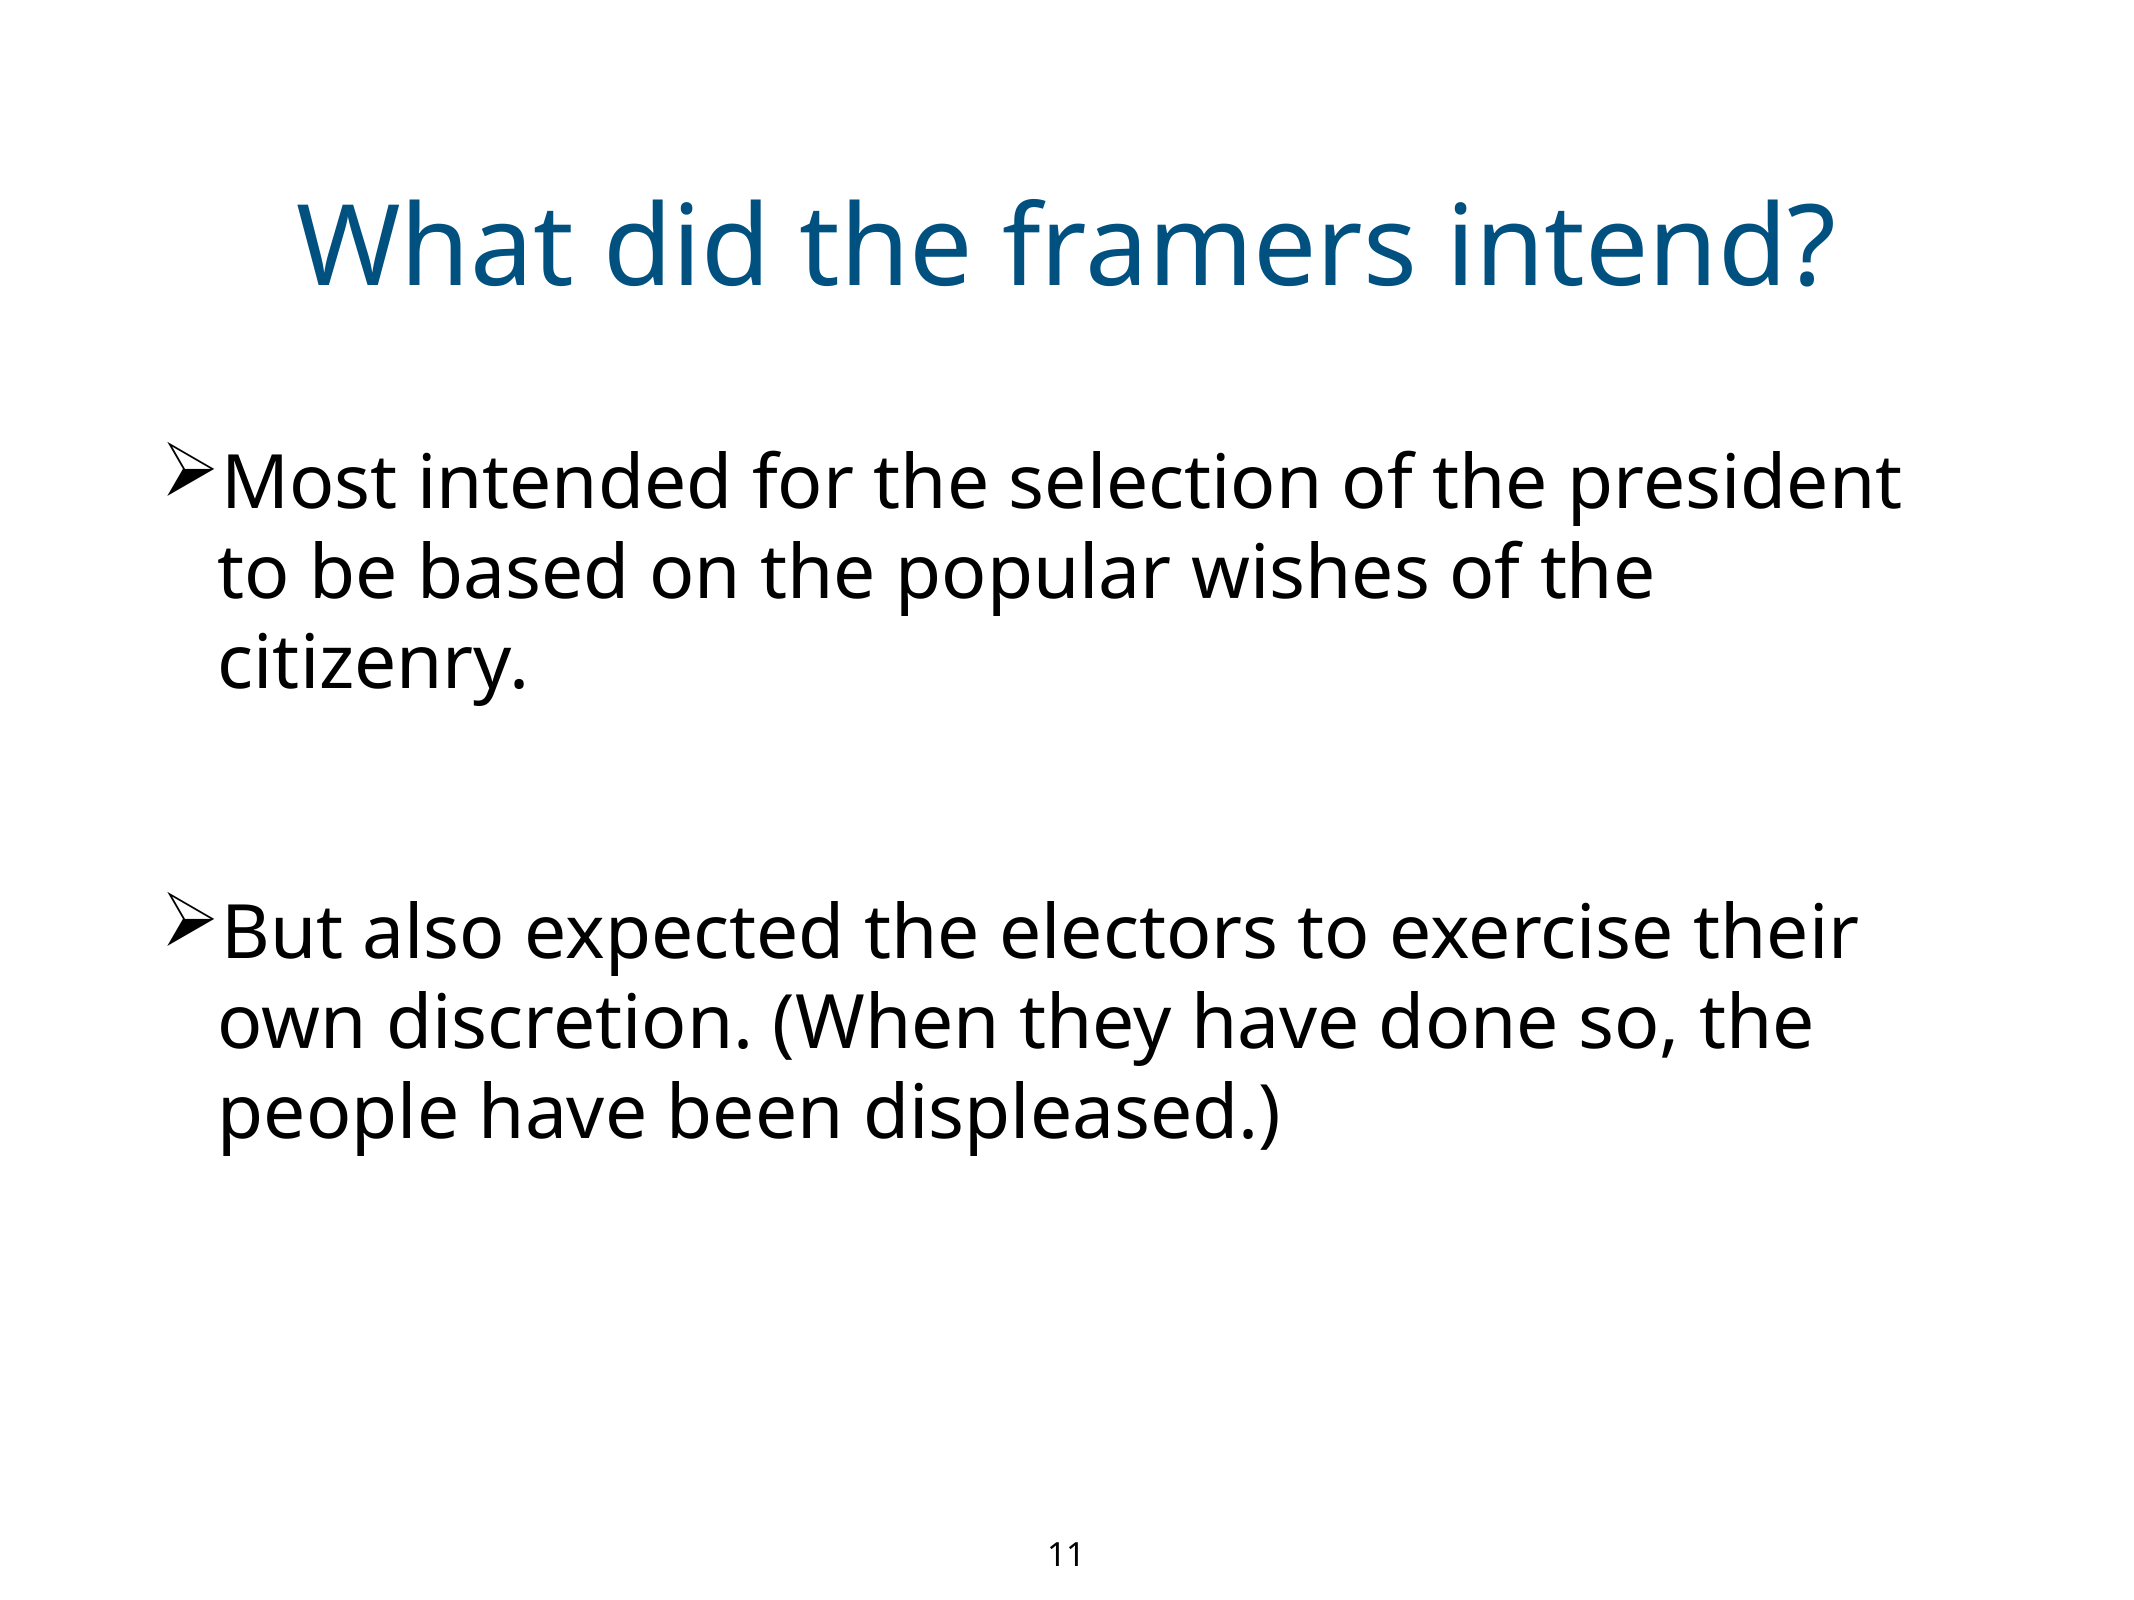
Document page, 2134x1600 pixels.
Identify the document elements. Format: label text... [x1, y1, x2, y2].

slide_number 11 [1037, 1524, 1095, 1579]
text_box What did the framers intend? [146, 165, 1987, 426]
text_box Most intended for the selection of the president to be based on the popular wishes of the citizenry. But also expected the electors to exercise their own discretion. (When they have done so, the people have been displeased.) [146, 426, 1987, 1303]
